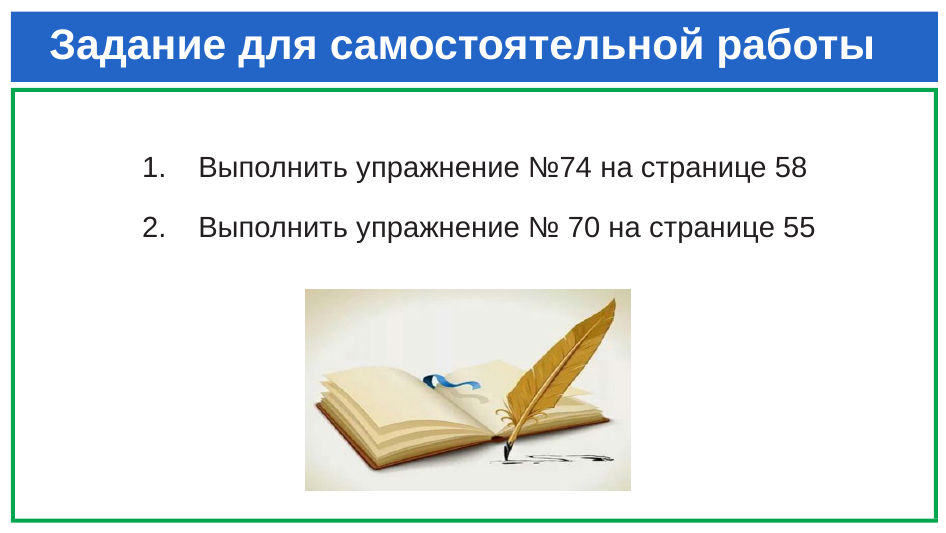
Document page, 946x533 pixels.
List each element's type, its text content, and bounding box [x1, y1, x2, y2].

title Задание для самостоятельной работы [49, 16, 897, 69]
list Выполнить упражнение №74 на странице 58 Выполнить упражнение № 70 на странице 55 [142, 148, 899, 244]
picture [304, 289, 632, 492]
